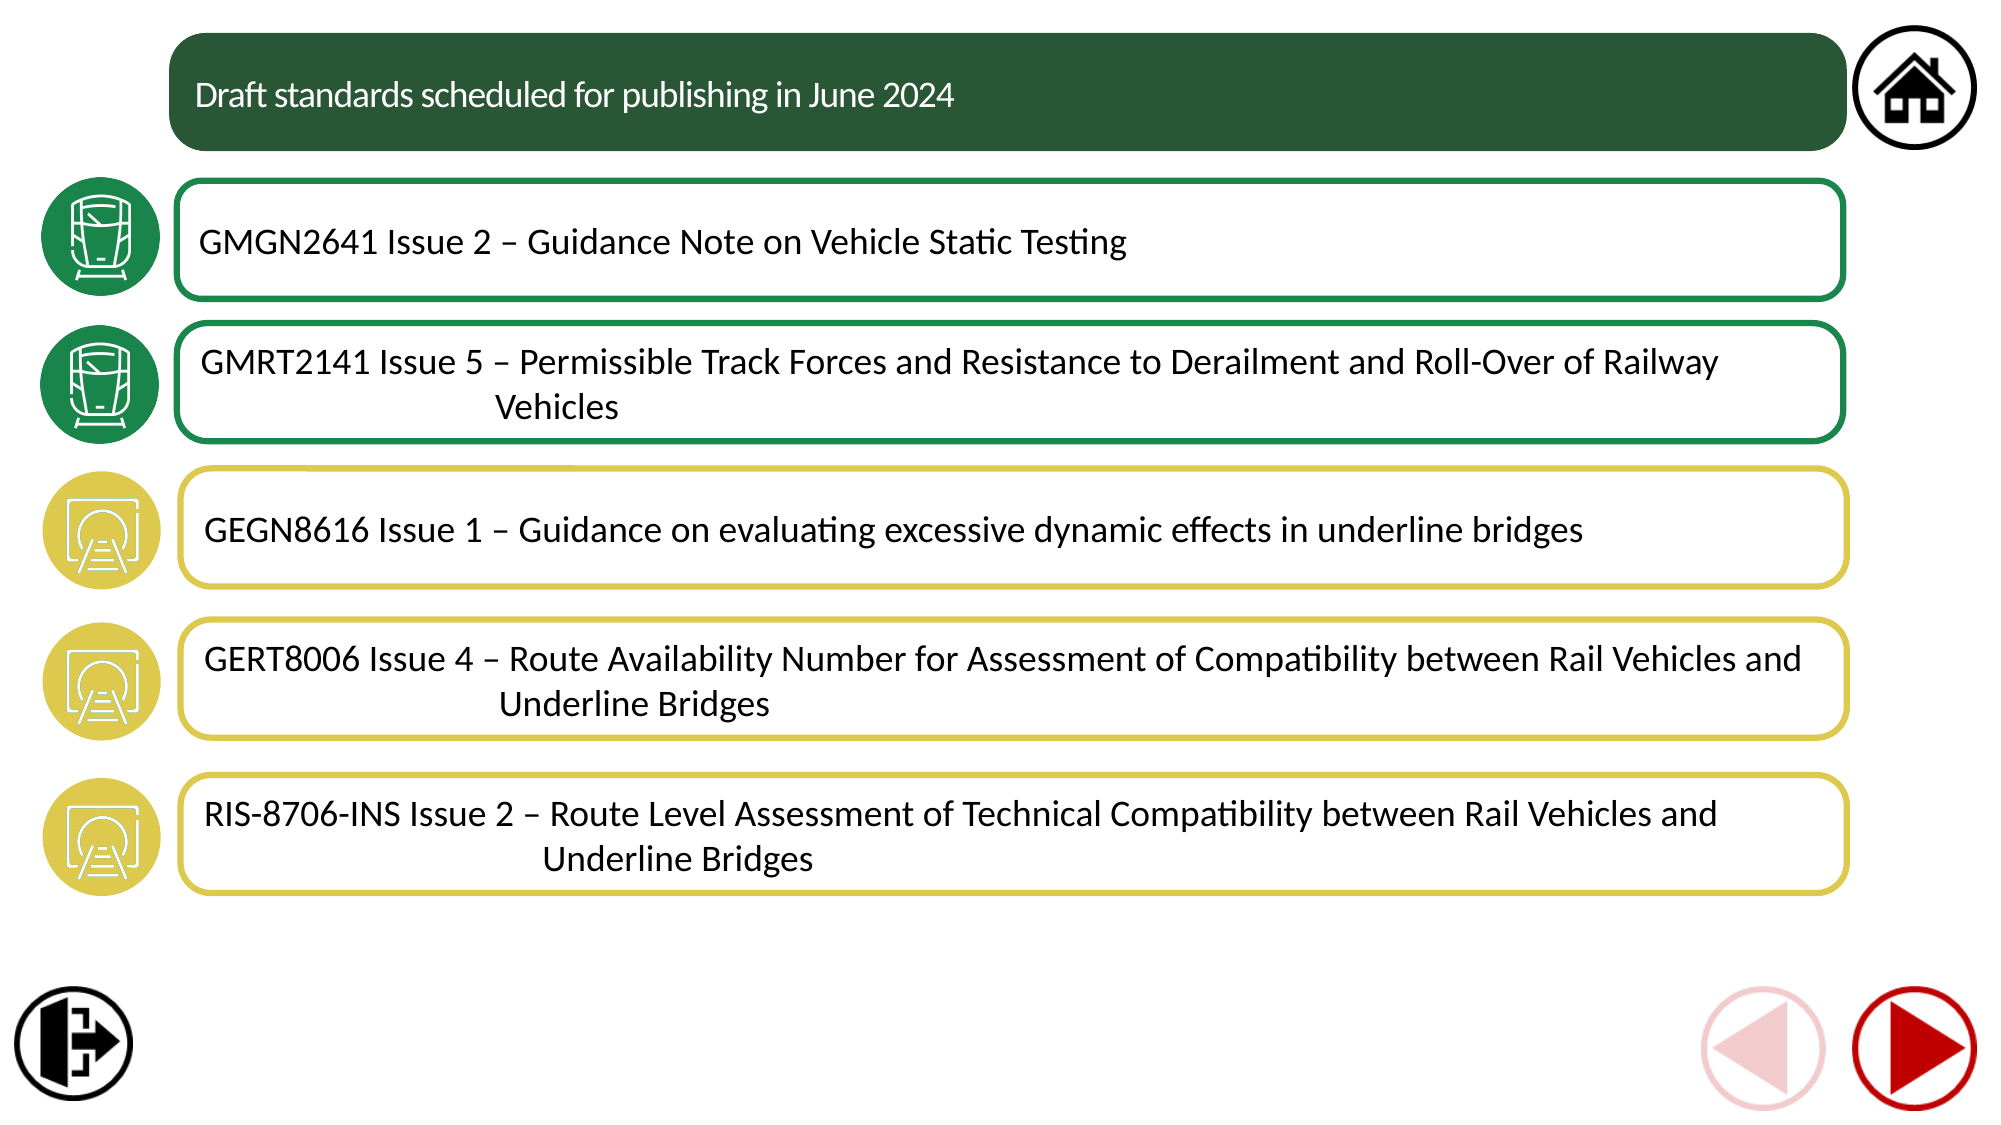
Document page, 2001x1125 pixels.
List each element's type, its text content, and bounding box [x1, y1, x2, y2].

text_box GMGN2641 Issue 2 – Guidance Note on Vehicle Static Testing [175, 179, 1845, 300]
picture [1851, 25, 1977, 150]
picture [1851, 986, 1977, 1111]
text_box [42, 471, 161, 590]
text_box GERT8006 Issue 4 – Route Availability Number for Assessment of Compatibility between Rail Vehicles and Underline Bridges [179, 618, 1848, 739]
picture [1701, 986, 1826, 1111]
text_box GMRT2141 Issue 5 – Permissible Track Forces and Resistance to Derailment and Roll-Over of Railway Vehicles [175, 321, 1845, 443]
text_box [42, 622, 161, 741]
text_box Draft standards scheduled for publishing in June 2024 [168, 31, 1848, 153]
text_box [42, 777, 161, 897]
text_box GEGN8616 Issue 1 – Guidance on evaluating excessive dynamic effects in underline bridges [179, 467, 1848, 588]
picture [14, 986, 133, 1101]
picture [40, 325, 159, 444]
picture [41, 177, 160, 296]
text_box RIS-8706-INS Issue 2 – Route Level Assessment of Technical Compatibility between Rail Vehicles and Underline Bridges [179, 773, 1848, 895]
